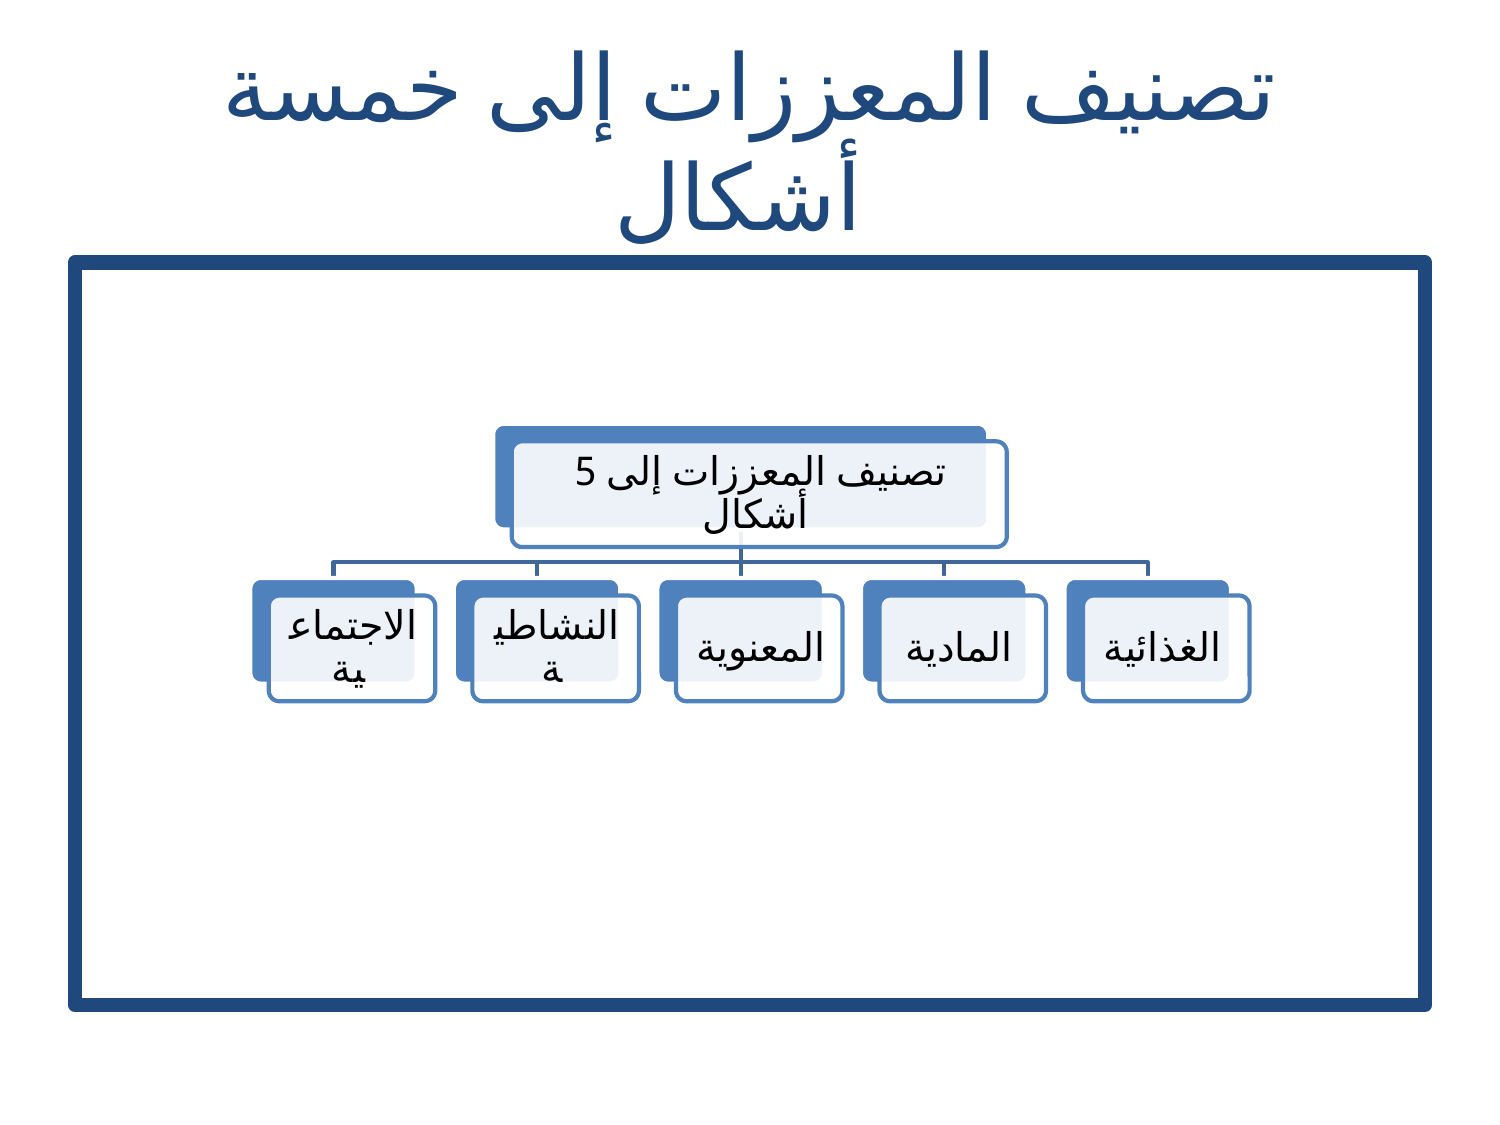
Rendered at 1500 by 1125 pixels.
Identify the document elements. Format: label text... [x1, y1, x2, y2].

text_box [249, 228, 1251, 897]
list [75, 262, 1425, 1005]
title تصنيف المعززات إلى خمسة أشكال [75, 45, 1425, 233]
